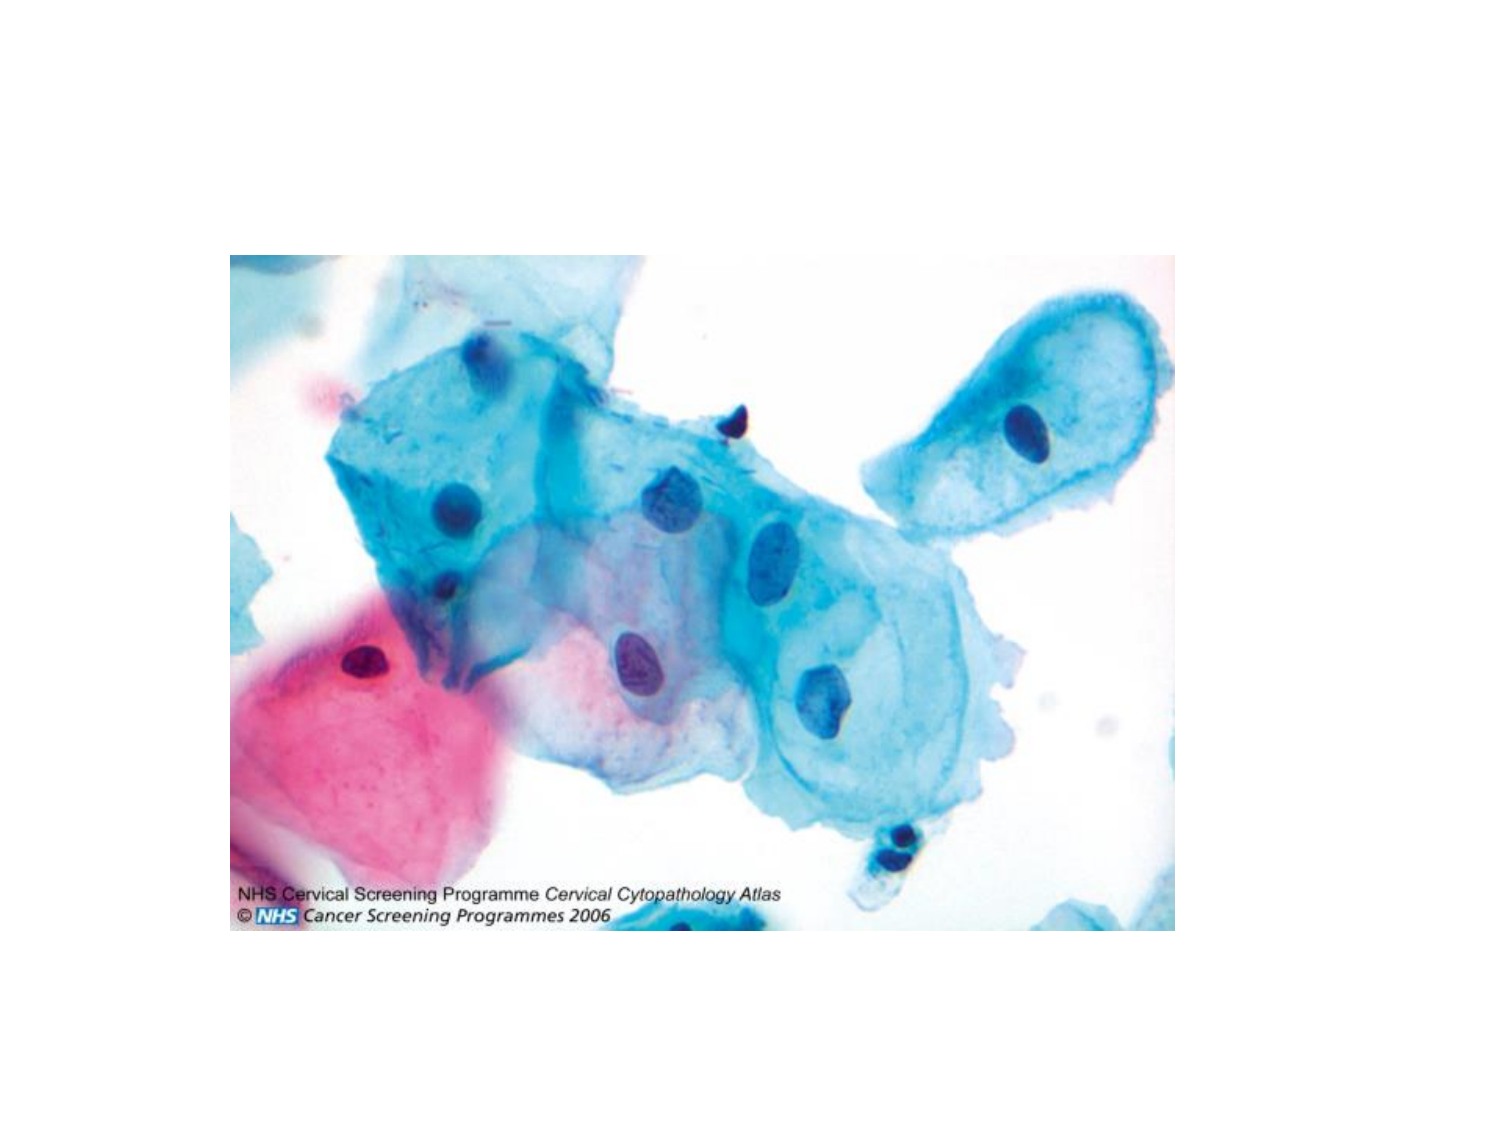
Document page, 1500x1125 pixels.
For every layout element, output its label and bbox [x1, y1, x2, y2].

list [230, 255, 1175, 931]
